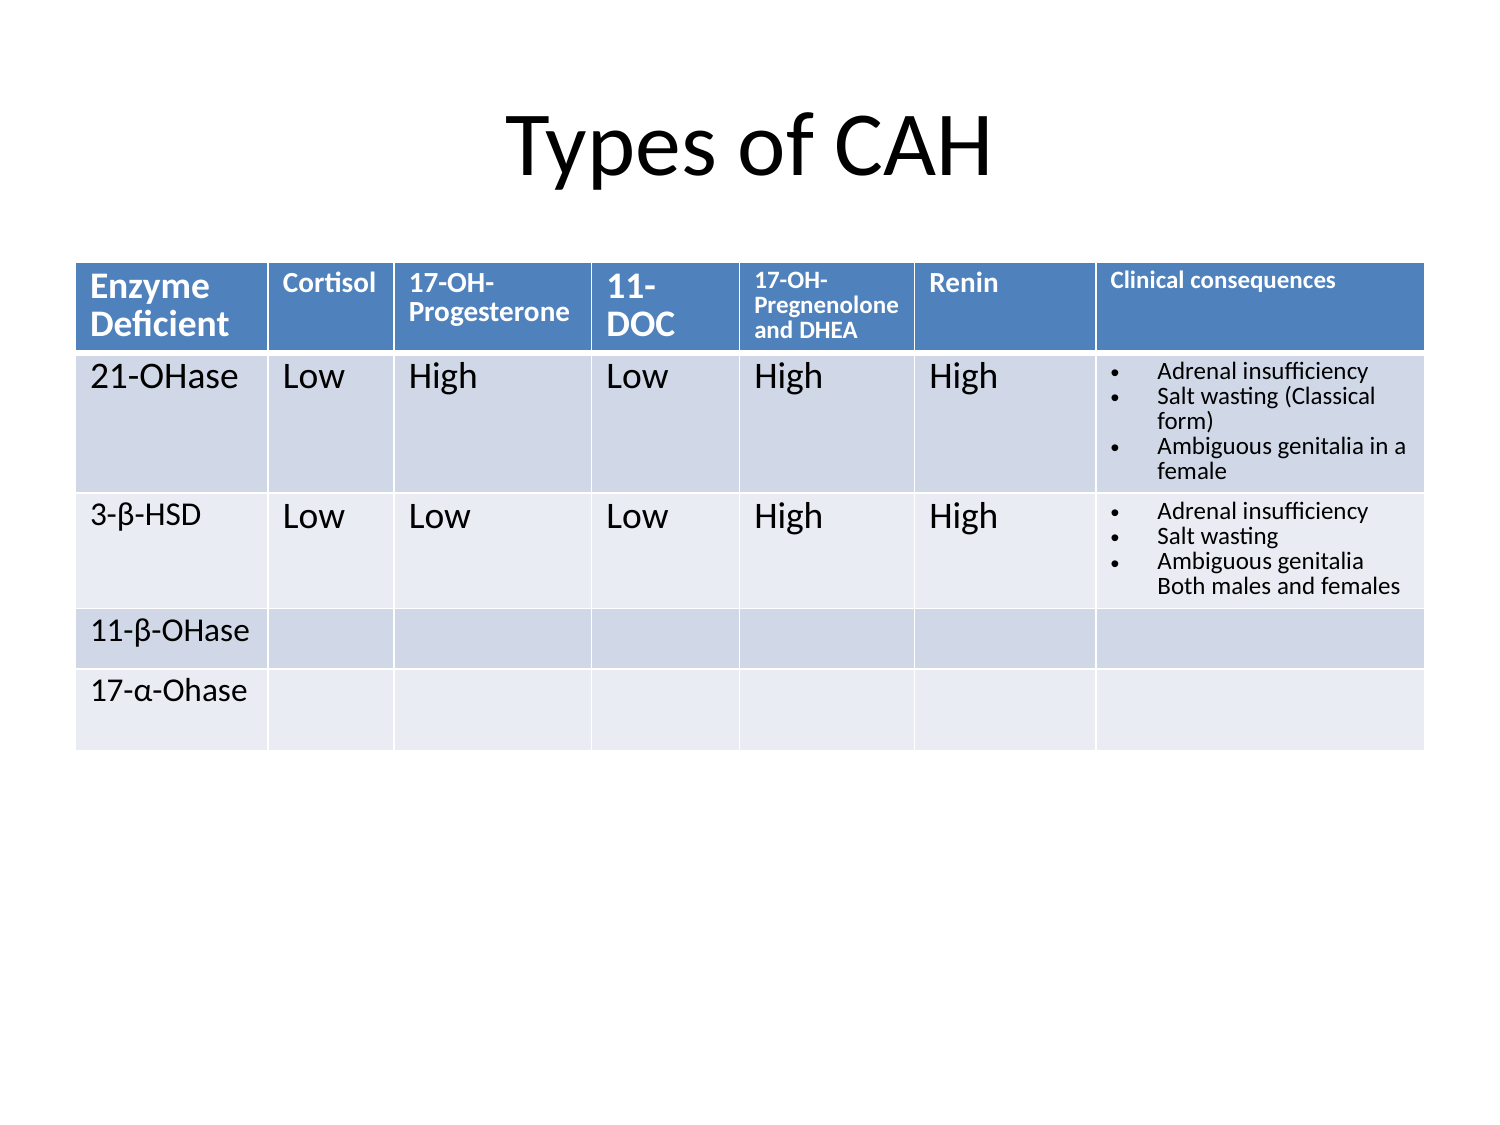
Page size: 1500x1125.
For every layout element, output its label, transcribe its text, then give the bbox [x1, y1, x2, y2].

table_header Renin [915, 263, 1095, 350]
table_cell [592, 670, 739, 750]
table_cell [592, 609, 739, 668]
table_cell [269, 609, 393, 668]
table_cell 11-β-OHase [76, 609, 267, 668]
table_cell [269, 670, 393, 750]
table_cell [1097, 609, 1424, 668]
table_cell [1097, 670, 1424, 750]
table_header 17-OH-Pregnenolone and DHEA [740, 263, 914, 350]
table_cell [395, 609, 591, 668]
table_header 11-DOC [592, 263, 739, 350]
table_cell [740, 609, 914, 668]
table_header Cortisol [269, 263, 393, 350]
table_cell 3-β-HSD [76, 494, 267, 608]
table_header 17-OH-Progesterone [395, 263, 591, 350]
table_cell Low [592, 356, 739, 492]
table_cell [915, 609, 1095, 668]
table_cell High [740, 356, 914, 492]
table_cell Low [592, 494, 739, 608]
table_header Clinical consequences [1097, 263, 1424, 350]
table_cell 21-OHase [76, 356, 267, 492]
table_cell Low [395, 494, 591, 608]
table_cell Low [269, 494, 393, 608]
table_cell High [915, 494, 1095, 608]
table_cell High [395, 356, 591, 492]
table_cell [915, 670, 1095, 750]
title Types of CAH [75, 45, 1425, 233]
table_cell Adrenal insufficiency Salt wasting Ambiguous genitalia Both males and females [1097, 494, 1424, 608]
table_cell [395, 670, 591, 750]
table_cell High [915, 356, 1095, 492]
table_cell High [740, 494, 914, 608]
table_cell [740, 670, 914, 750]
table_cell 17-α-Ohase [76, 670, 267, 750]
table_cell Low [269, 356, 393, 492]
table_header Enzyme Deficient [76, 263, 267, 350]
table_cell Adrenal insufficiency Salt wasting (Classical form) Ambiguous genitalia in a female [1097, 356, 1424, 492]
